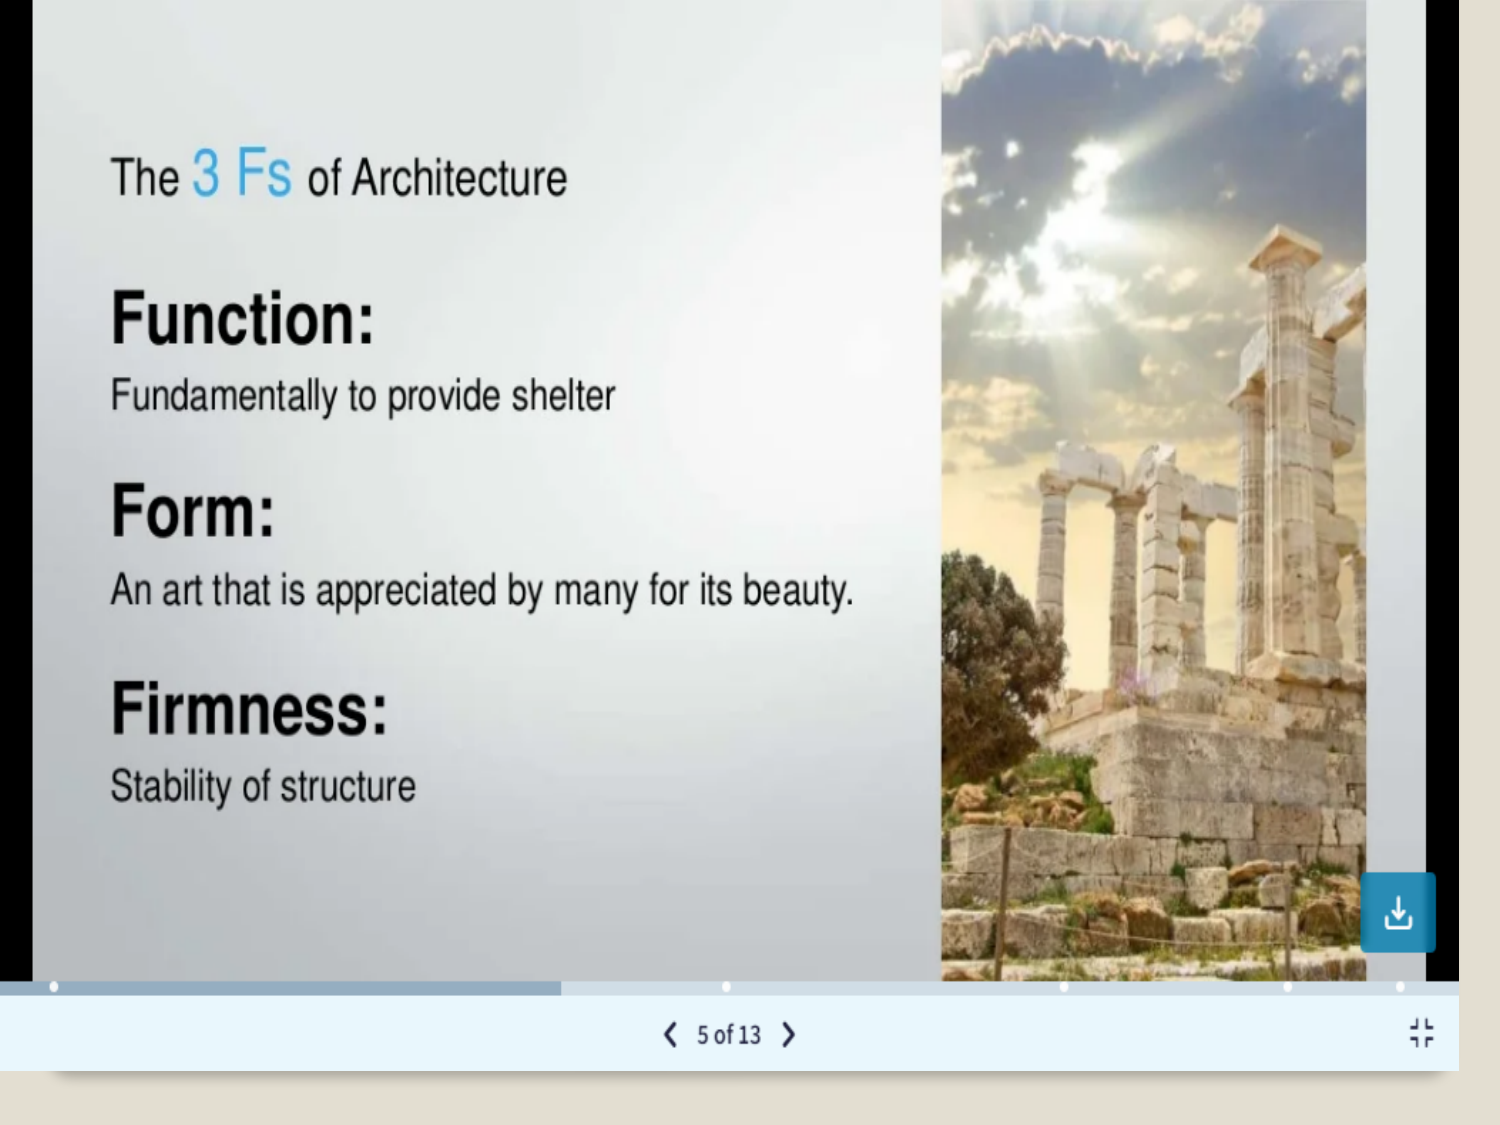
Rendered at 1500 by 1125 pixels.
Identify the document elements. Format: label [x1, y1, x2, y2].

list [0, 0, 1459, 1071]
